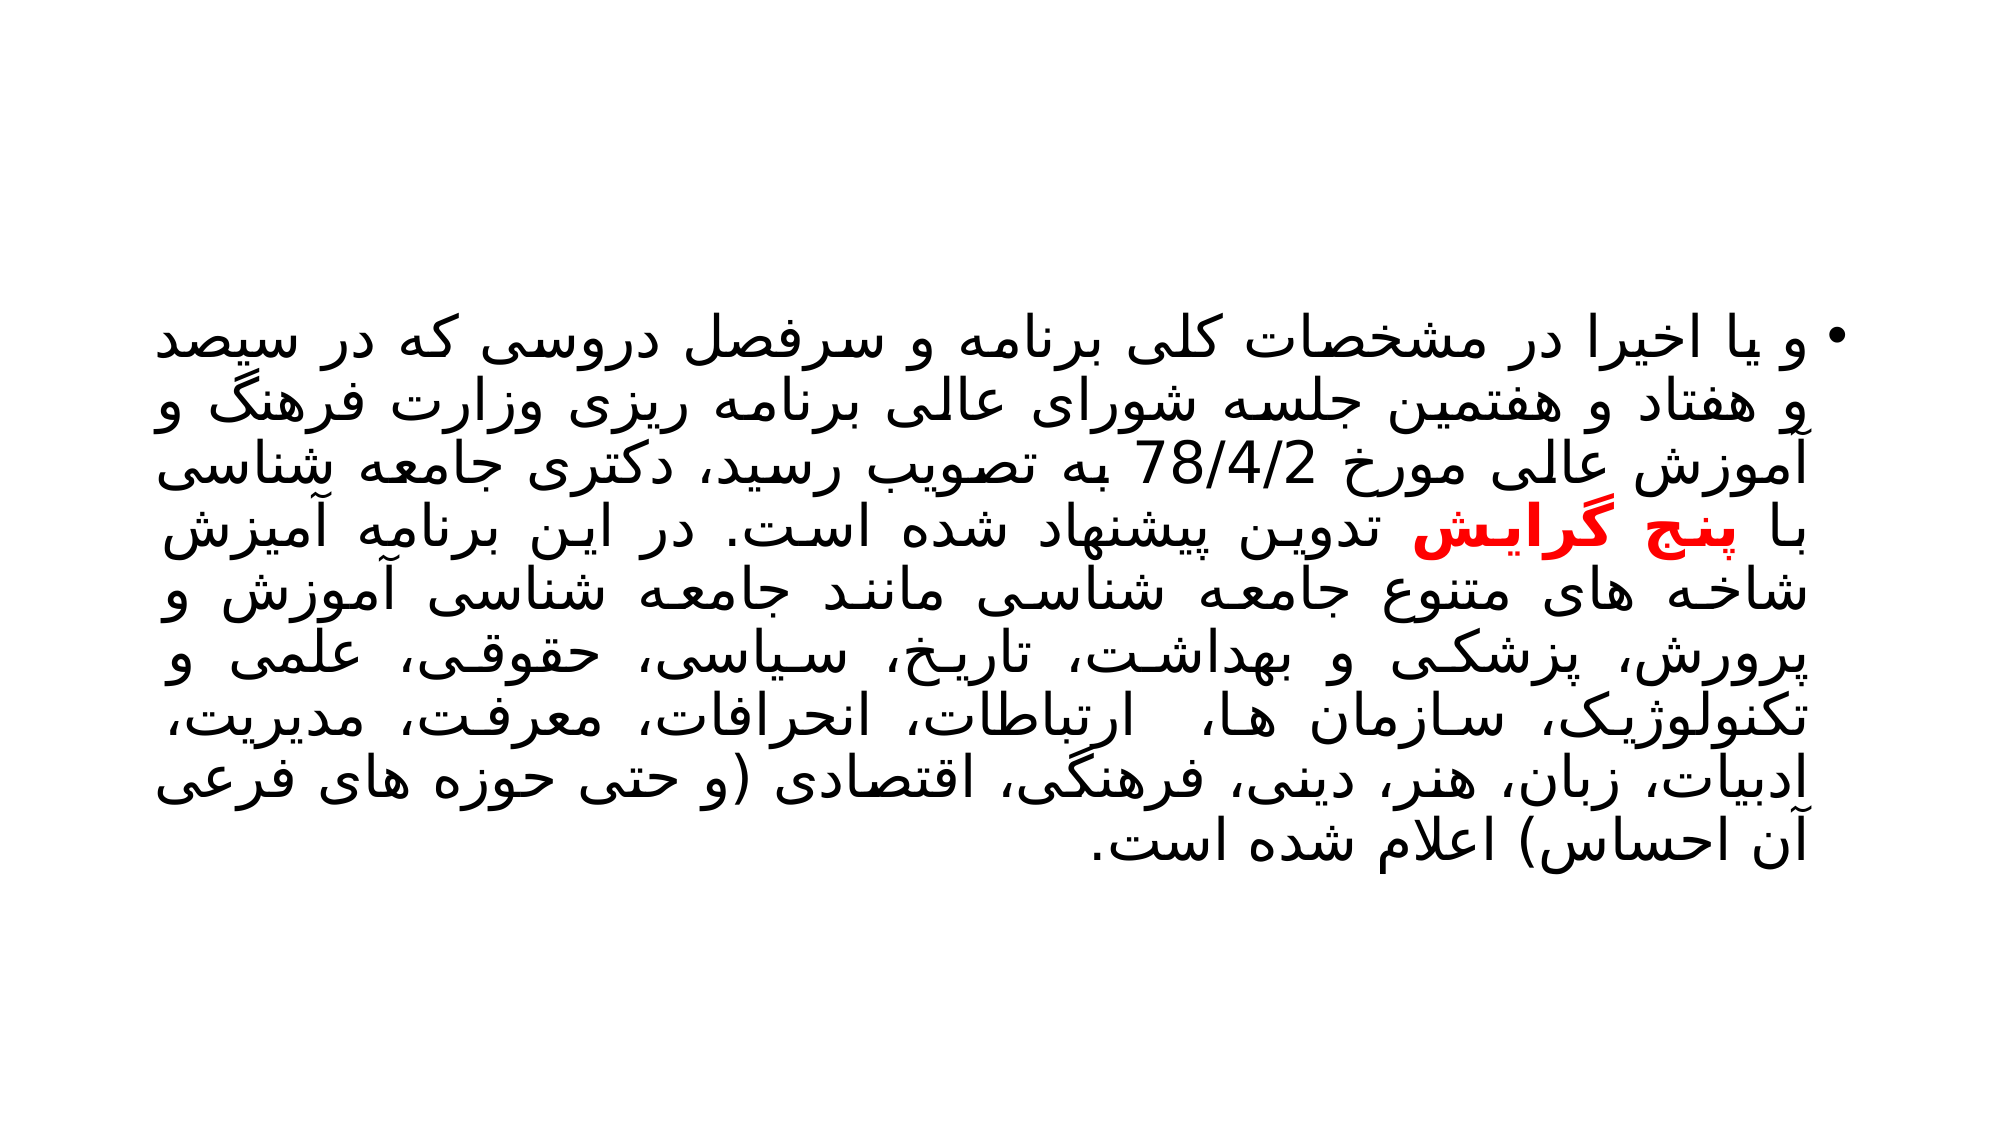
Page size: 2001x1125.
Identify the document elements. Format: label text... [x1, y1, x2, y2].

list و یا اخیرا در مشخصات کلی برنامه و سرفصل دروسی که در سیصد و هفتاد و هفتمین جلسه شورای عالی برنامه ریزی وزارت فرهنگ و آموزش عالی مورخ 78/4/2 به تصویب رسید، دکتری جامعه شناسی با پنج گرایش تدوین پیشنهاد شده است. در این برنامه آمیزش شاخه های متنوع جامعه شناسی مانند جامعه شناسی آموزش و پرورش، پزشکی و بهداشت، تاریخ، سیاسی، حقوقی، علمی و تکنولوژیک، سازمان ها، ارتباطات، انحرافات، معرفت، مدیریت، ادبیات، زبان، هنر، دینی، فرهنگی، اقتصادی (و حتی حوزه های فرعی آن احساس) اعلام شده است. [137, 299, 1863, 1014]
